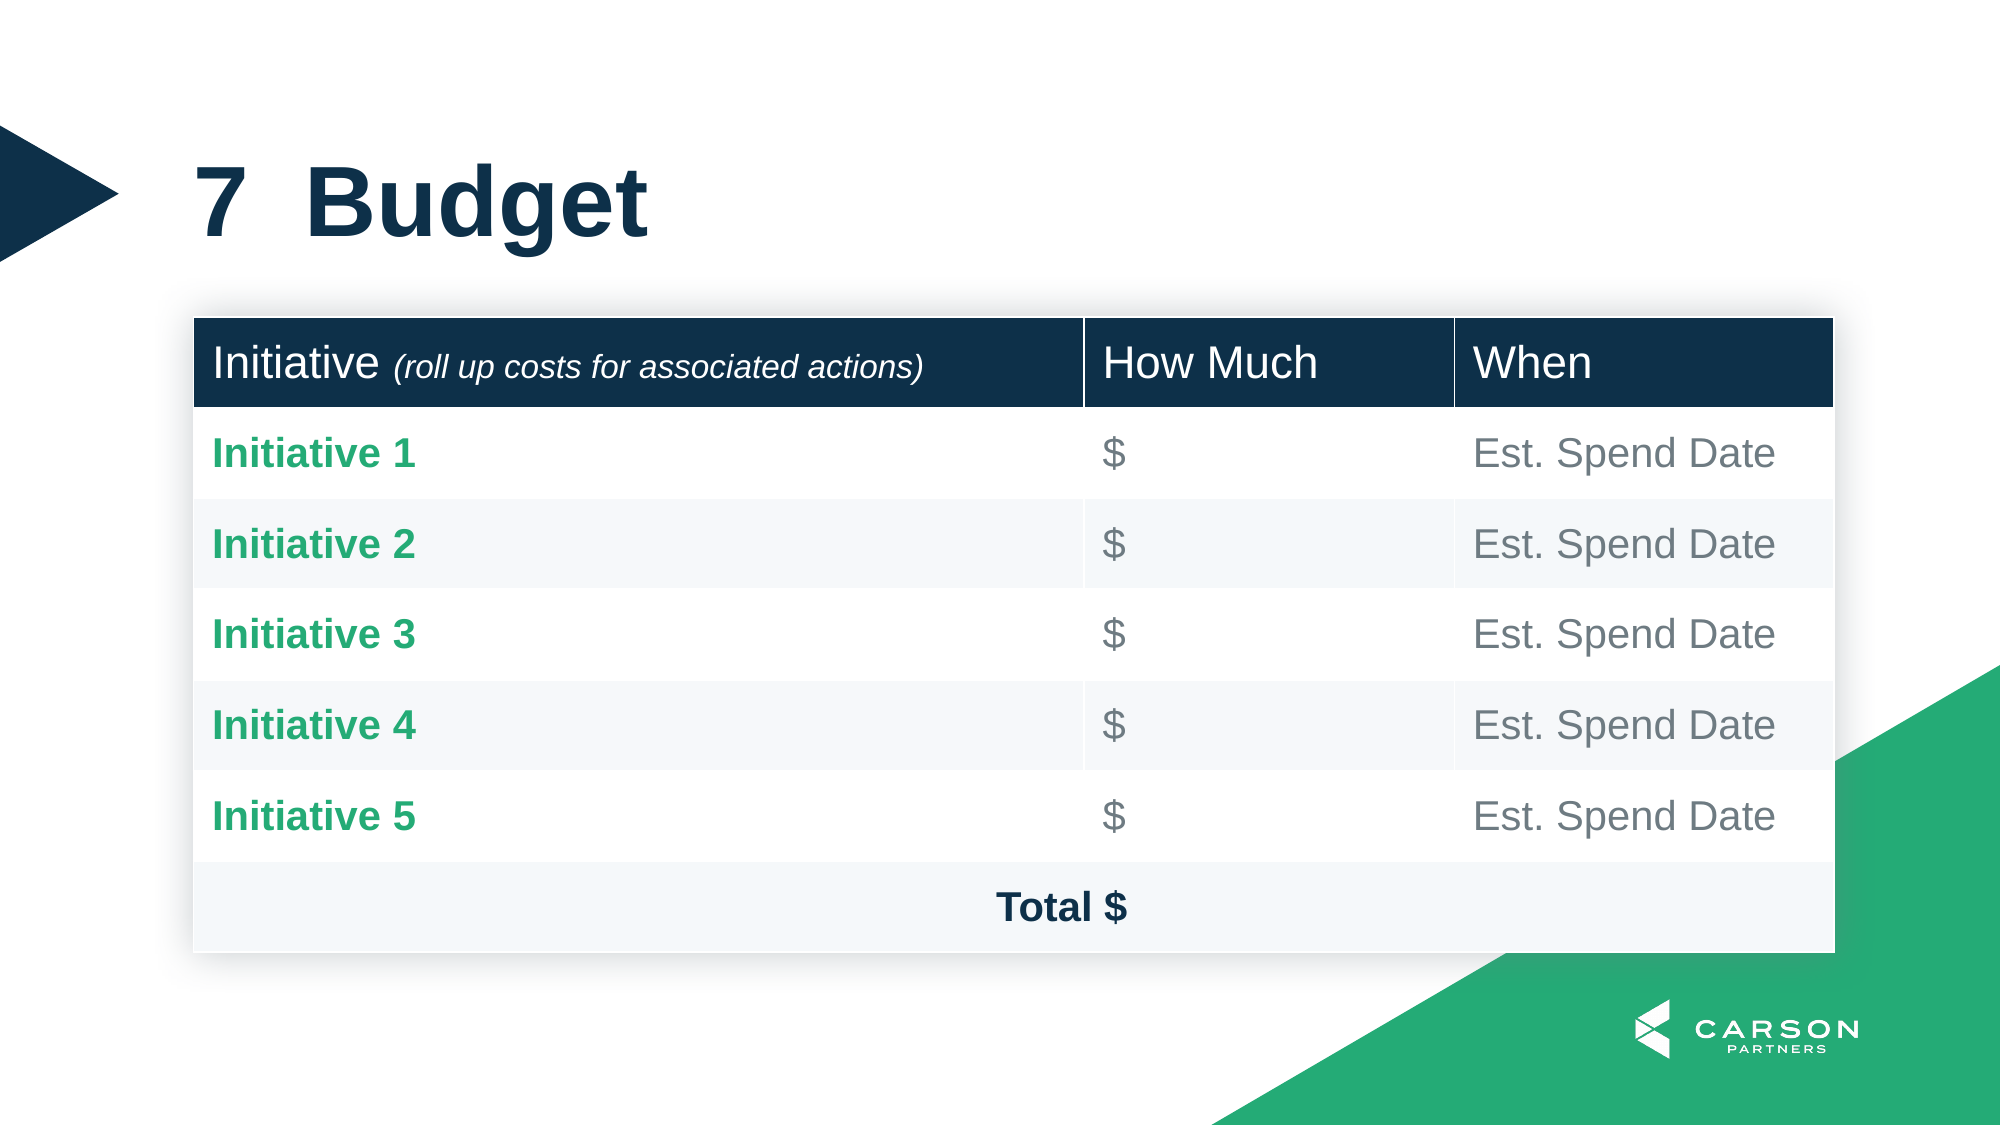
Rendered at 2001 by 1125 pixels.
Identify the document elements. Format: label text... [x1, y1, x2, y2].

table_cell Initiative 1 [194, 408, 1083, 497]
table_cell Est. Spend Date [1455, 499, 1833, 588]
table_cell $ [1085, 590, 1454, 679]
table_cell Initiative 3 [194, 590, 1083, 679]
table_cell Initiative 5 [194, 771, 1083, 860]
table_header How Much [1085, 318, 1454, 407]
picture [1601, 979, 1892, 1079]
table_header Initiative (roll up costs for associated actions) [194, 318, 1083, 407]
table_cell $ [1085, 681, 1454, 770]
table_cell Est. Spend Date [1455, 681, 1833, 770]
table_cell $ [1085, 771, 1454, 860]
table_cell Initiative 4 [194, 681, 1083, 770]
table_cell Est. Spend Date [1455, 590, 1833, 679]
table_cell Initiative 2 [194, 499, 1083, 588]
table_cell $ [1085, 499, 1454, 588]
table_header When [1455, 318, 1833, 407]
table_cell $ [1085, 408, 1454, 497]
table_cell Est. Spend Date [1455, 771, 1833, 860]
table_cell Total $ [194, 862, 1833, 951]
table_cell Est. Spend Date [1455, 408, 1833, 497]
list 7 Budget [193, 149, 1807, 263]
